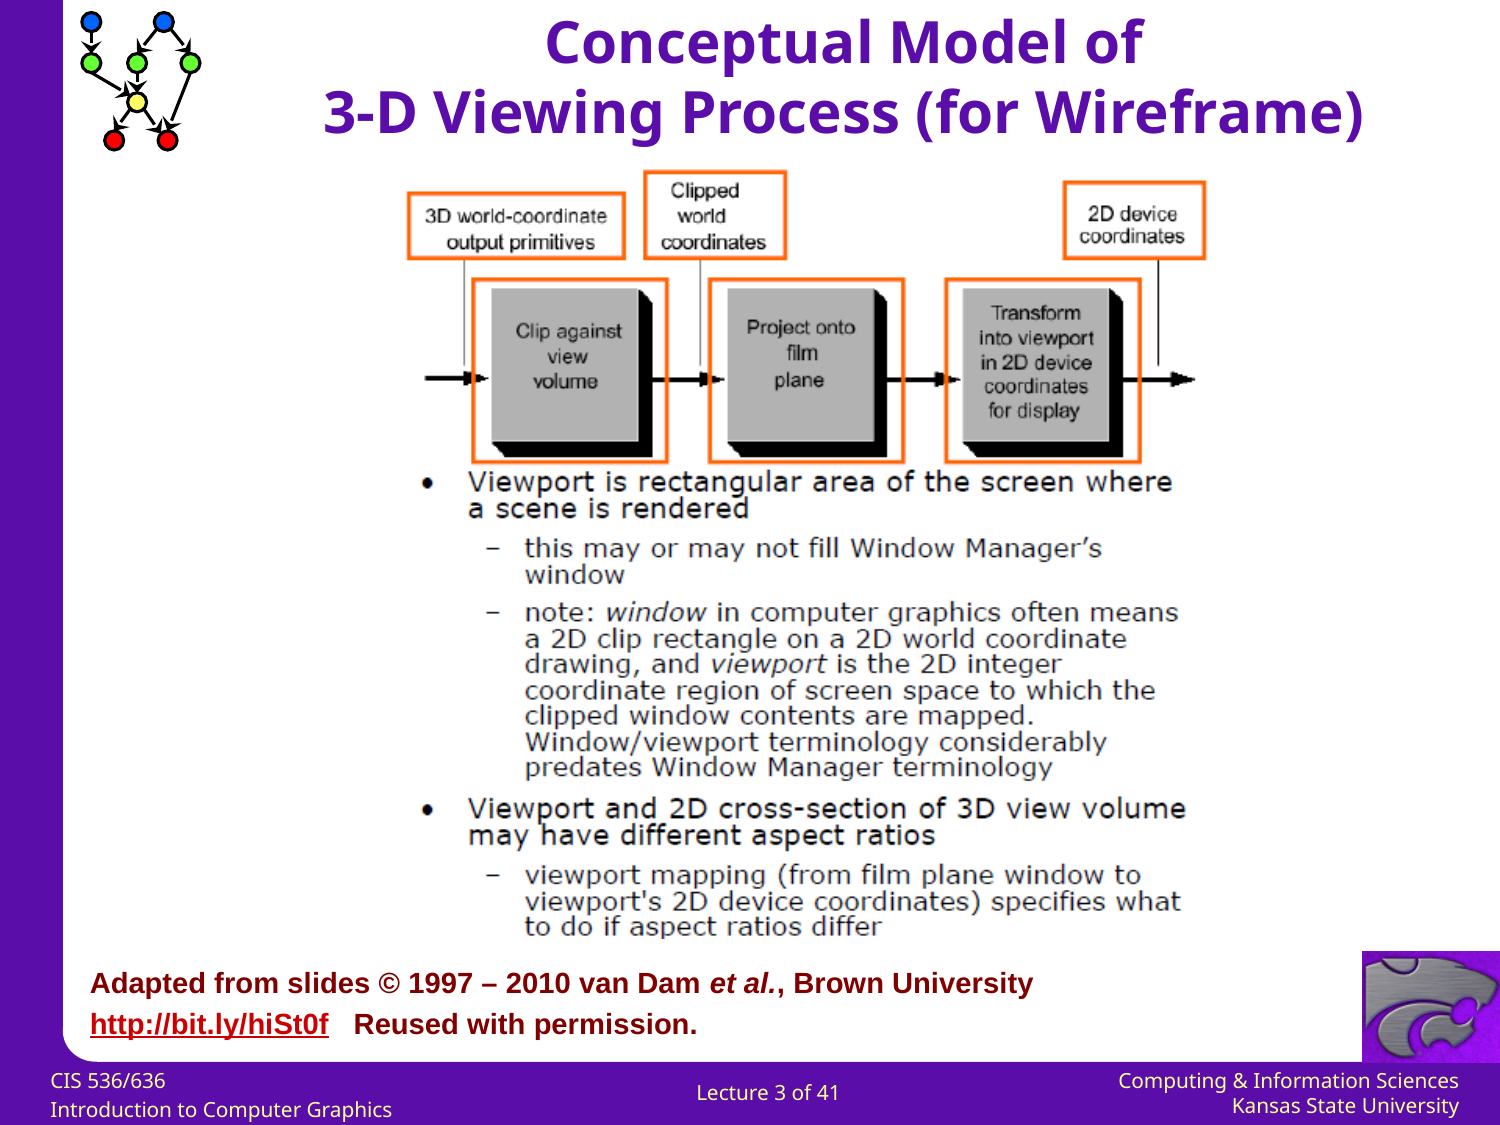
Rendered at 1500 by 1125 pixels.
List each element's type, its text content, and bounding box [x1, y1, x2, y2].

picture [1362, 951, 1500, 1063]
text_box Conceptual Model of 3-D Viewing Process (for Wireframe) [199, 12, 1488, 138]
picture [384, 162, 1226, 940]
text_box Adapted from slides © 1997 – 2010 van Dam et al., Brown University http://bit.ly/hiSt0f Reused with permission. [75, 957, 1075, 1048]
